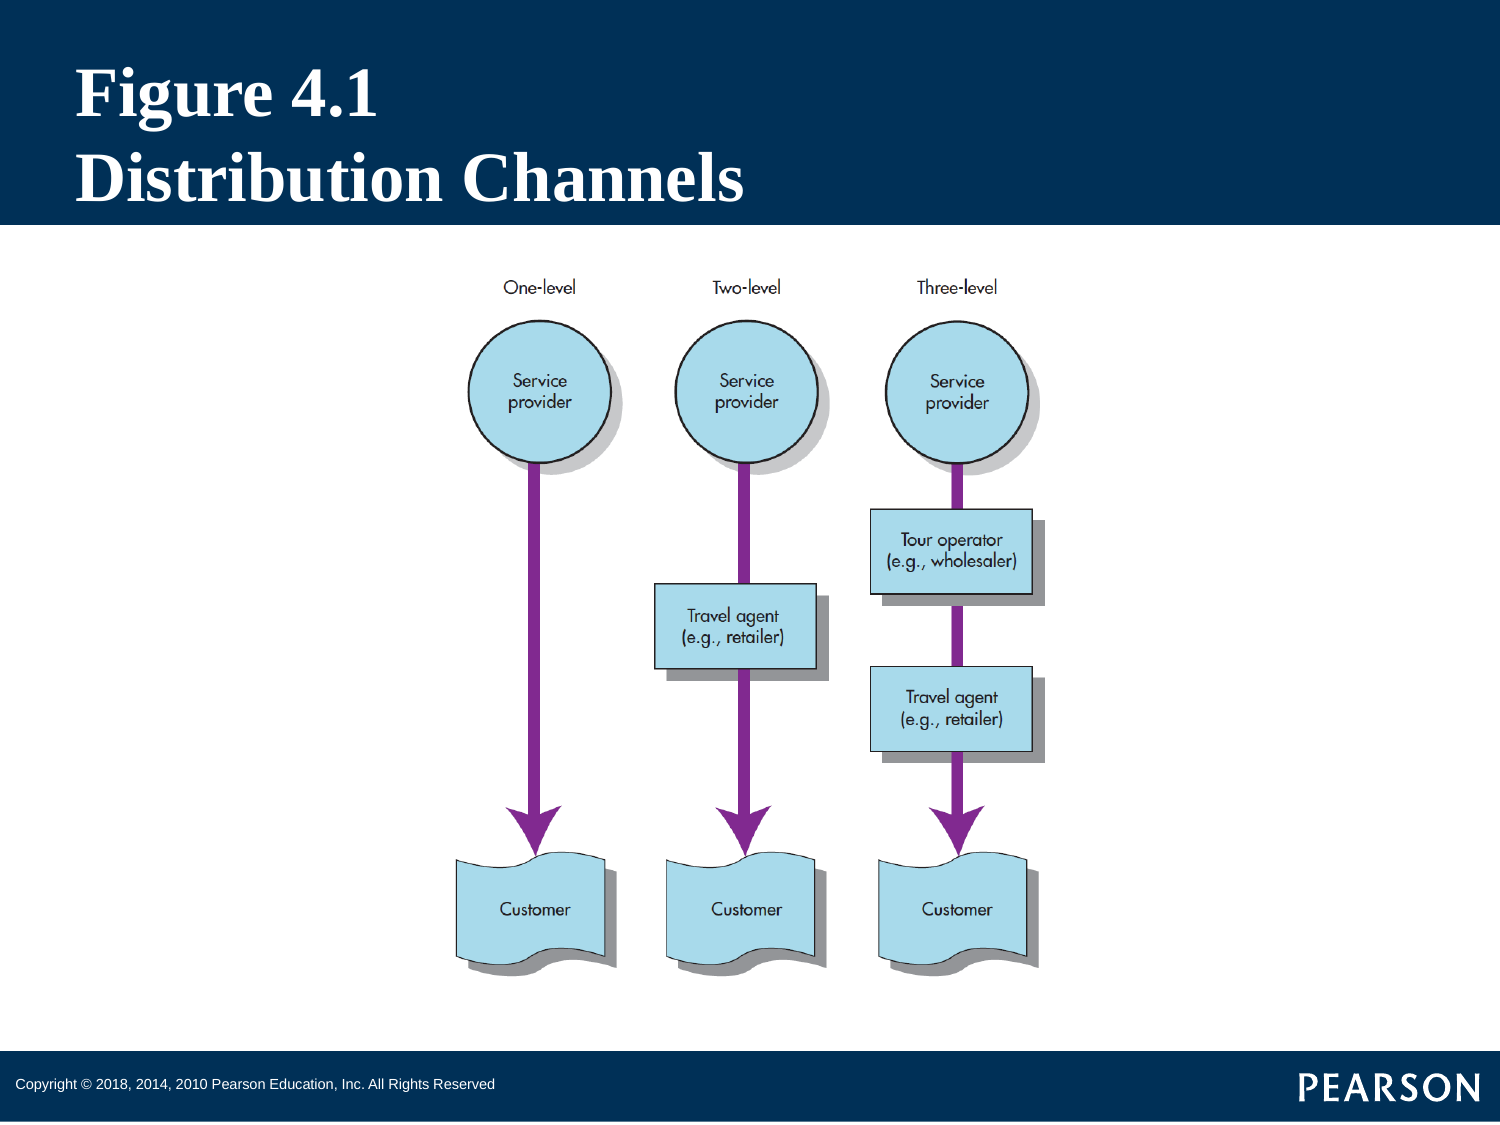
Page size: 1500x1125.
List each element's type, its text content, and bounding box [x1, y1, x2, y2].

title Figure 4.1 Distribution Channels [75, 35, 1425, 216]
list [420, 262, 1080, 1006]
